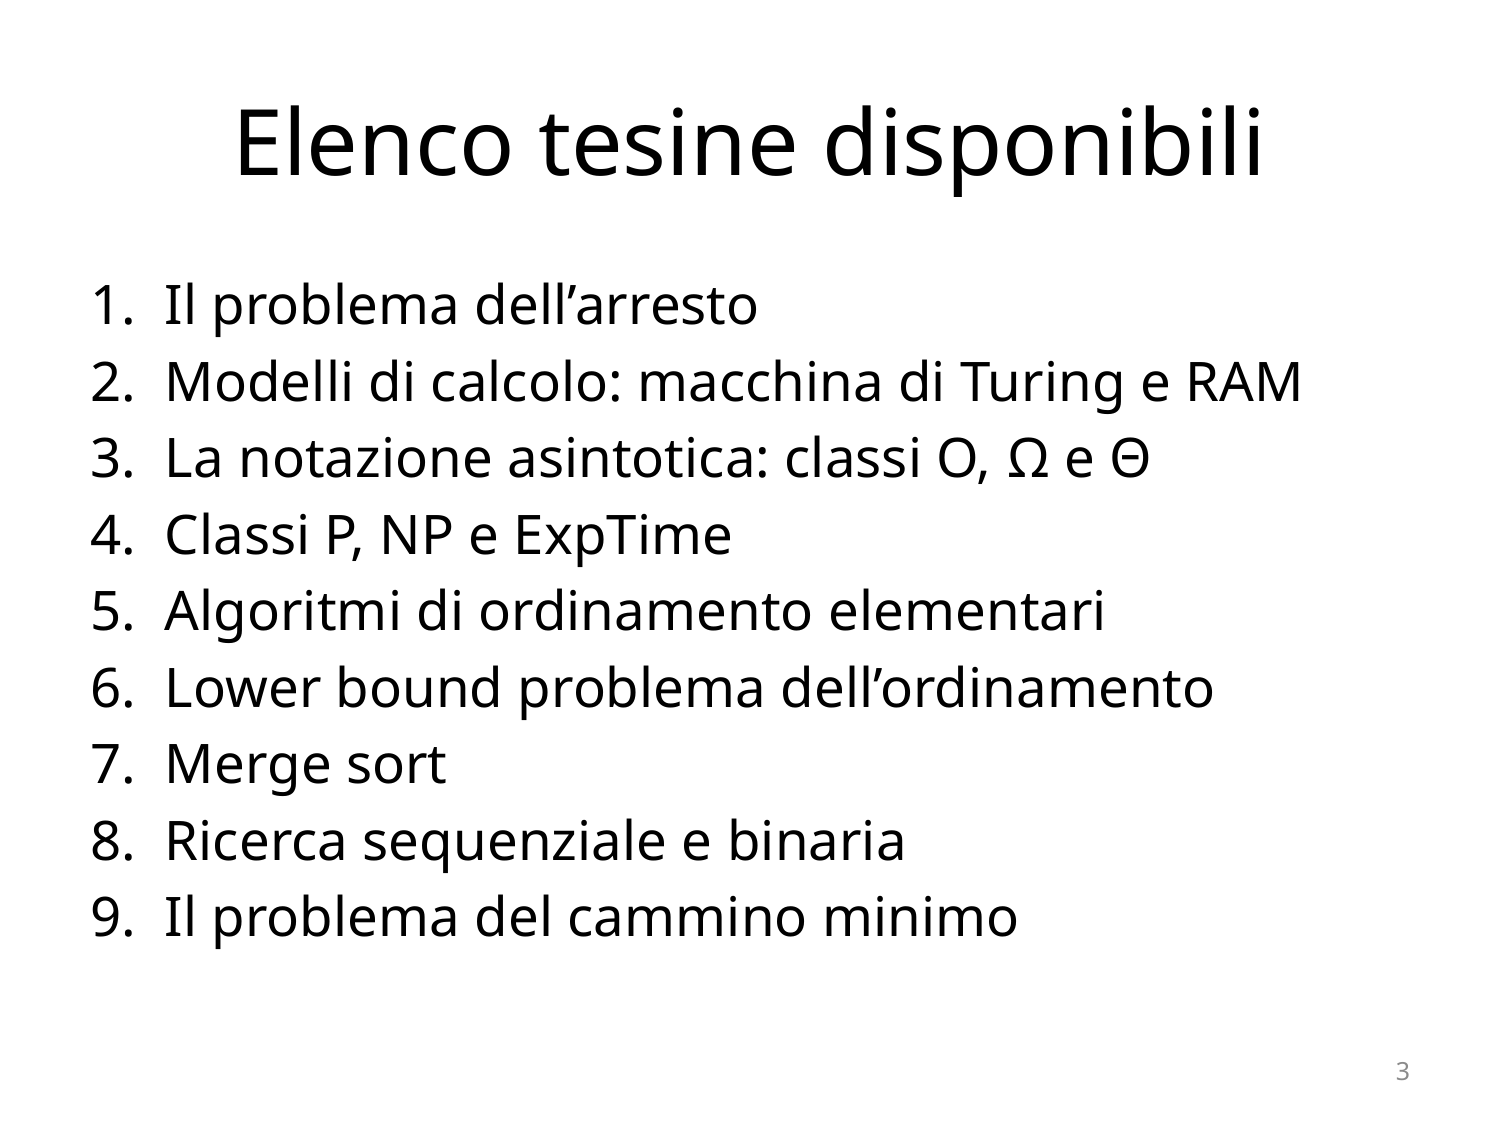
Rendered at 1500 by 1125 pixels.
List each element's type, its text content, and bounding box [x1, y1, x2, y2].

title Elenco tesine disponibili [75, 45, 1425, 233]
slide_number 3 [1074, 1042, 1425, 1103]
list Il problema dell’arresto Modelli di calcolo: macchina di Turing e RAM La notazione asintotica: classi O, Ω e Θ Classi P, NP e ExpTime Algoritmi di ordinamento elementari Lower bound problema dell’ordinamento Merge sort Ricerca sequenziale e binaria Il problema del cammino minimo [75, 262, 1425, 1005]
